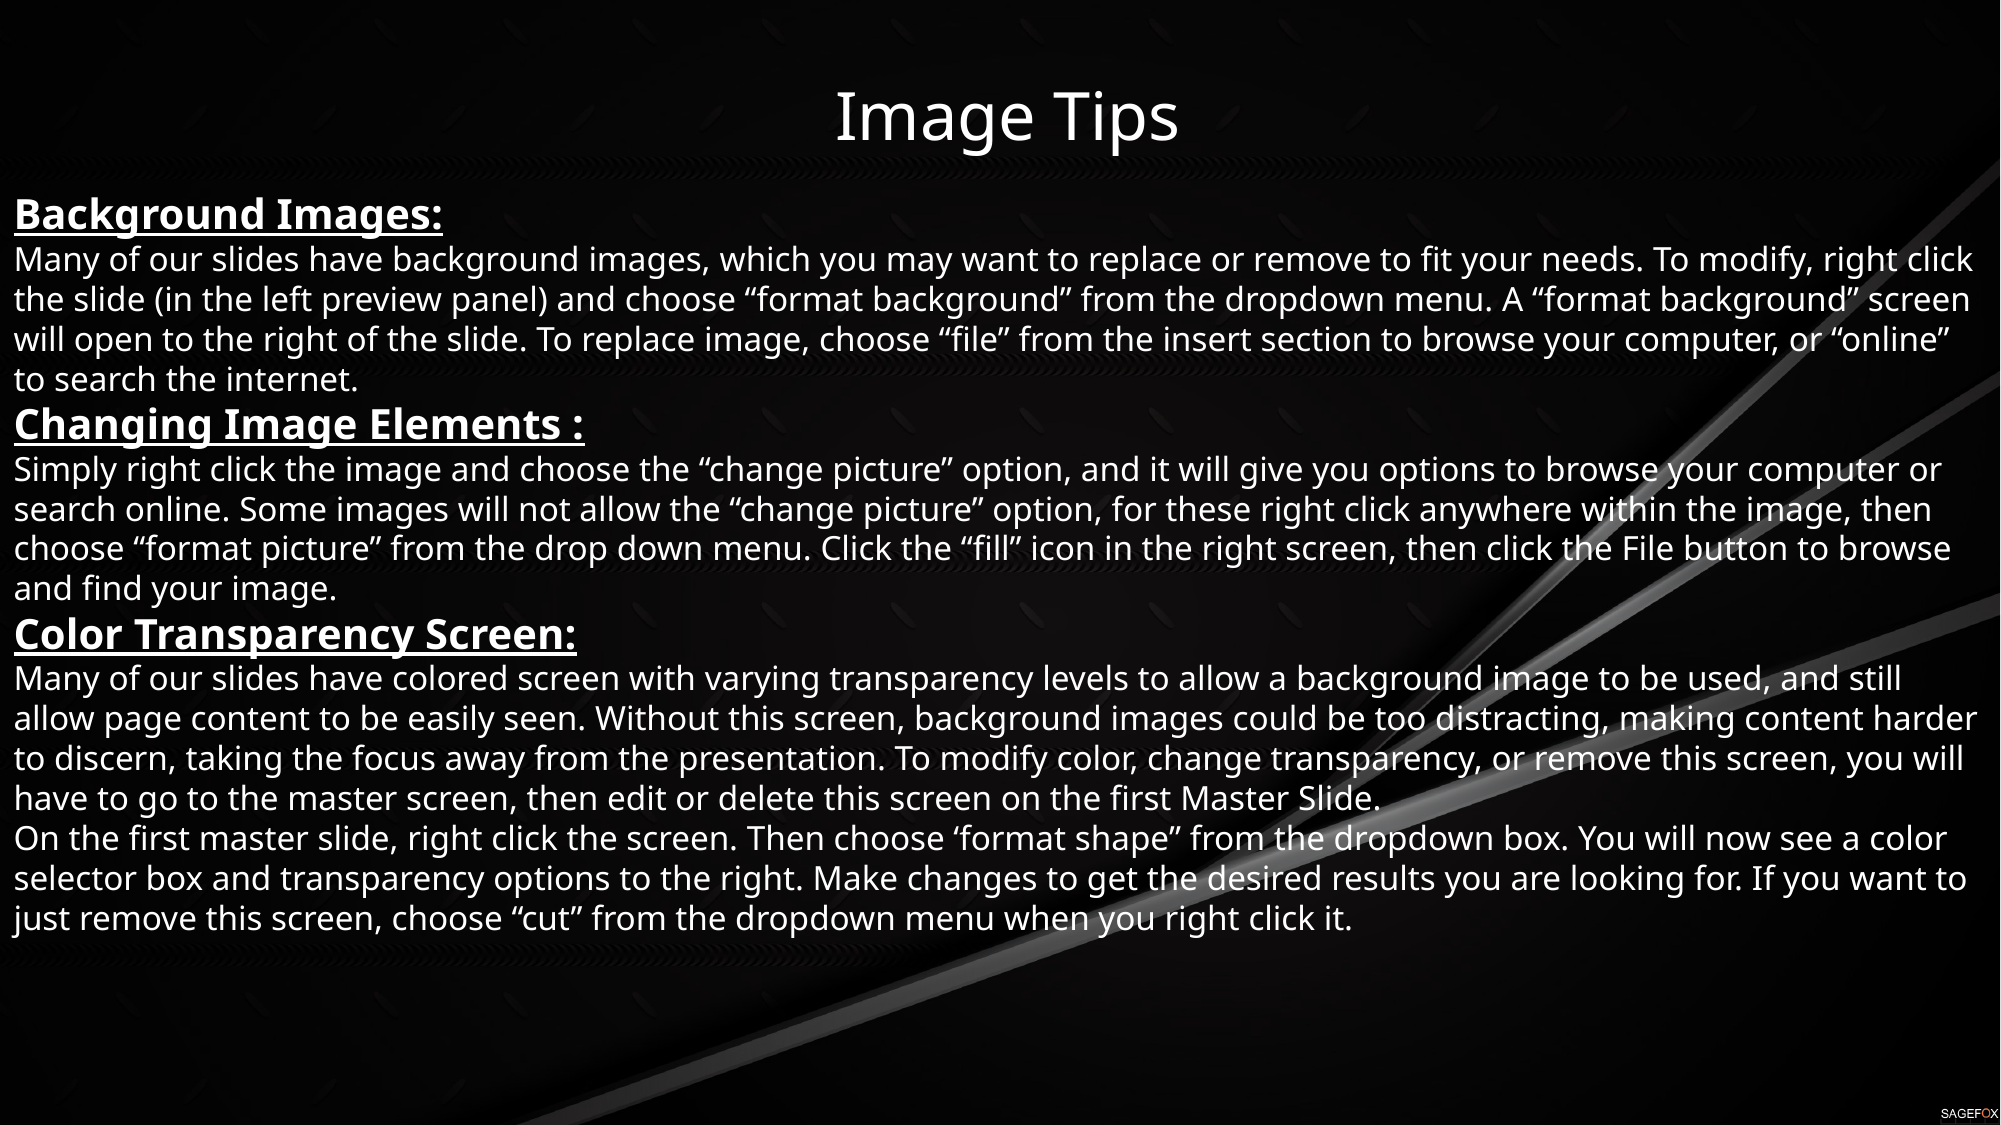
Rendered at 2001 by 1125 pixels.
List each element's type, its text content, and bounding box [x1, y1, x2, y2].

title Image Tips [597, 59, 1420, 177]
text_box Background Images: Many of our slides have background images, which you may want to replace or remove to fit your needs. To modify, right click the slide (in the left preview panel) and choose “format background” from the dropdown menu. A “format background” screen will open to the right of the slide. To replace image, choose “file” from the insert section to browse your computer, or “online” to search the internet. Changing Image Elements : Simply right click the image and choose the “change picture” option, and it will give you options to browse your computer or search online. Some images will not allow the “change picture” option, for these right click anywhere within the image, then choose “format picture” from the drop down menu. Click the “fill” icon in the right screen, then click the File button to browse and find your image. Color Transparency Screen: Many of our slides have colored screen with varying transparency levels to allow a background image to be used, and still allow page content to be easily seen. Without this screen, background images could be too distracting, making content harder to discern, taking the focus away from the presentation. To modify color, change transparency, or remove this screen, you will have to go to the master screen, then edit or delete this screen on the first Master Slide. On the first master slide, right click the screen. Then choose ‘format shape” from the dropdown box. You will now see a color selector box and transparency options to the right. Make changes to get the desired results you are looking for. If you want to just remove this screen, choose “cut” from the dropdown menu when you right click it. [0, 0, 2000, 1125]
